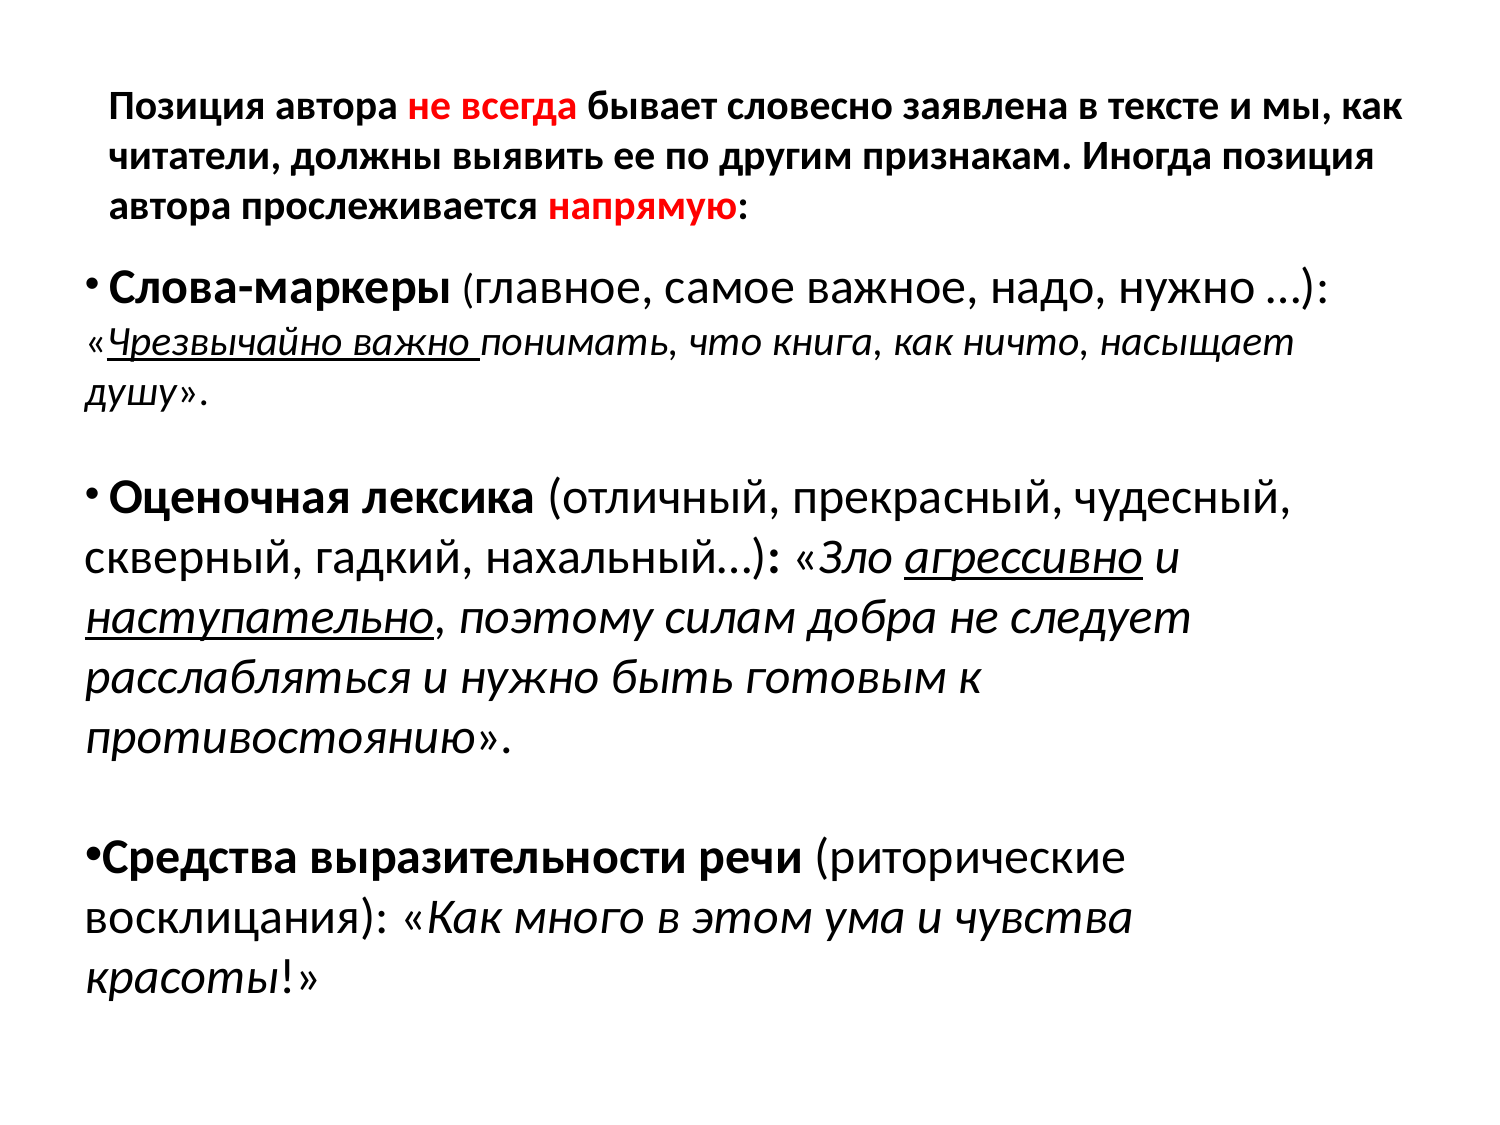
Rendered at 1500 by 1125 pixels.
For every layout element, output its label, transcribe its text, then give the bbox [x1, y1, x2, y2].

text_box Слова-маркеры (главное, самое важное, надо, нужно …): «Чрезвычайно важно понимать, что книга, как ничто, насыщает душу». Оценочная лексика (отличный, прекрасный, чудесный, скверный, гадкий, нахальный…): «Зло агрессивно и наступательно, поэтому силам добра не следует расслабляться и нужно быть готовым к противостоянию». Средства выразительности речи (риторические восклицания): «Как много в этом ума и чувства красоты!» [70, 246, 1383, 1011]
text_box Позиция автора не всегда бывает словесно заявлена в тексте и мы, как читатели, должны выявить ее по другим признакам. Иногда позиция автора прослеживается напрямую: [93, 70, 1465, 236]
